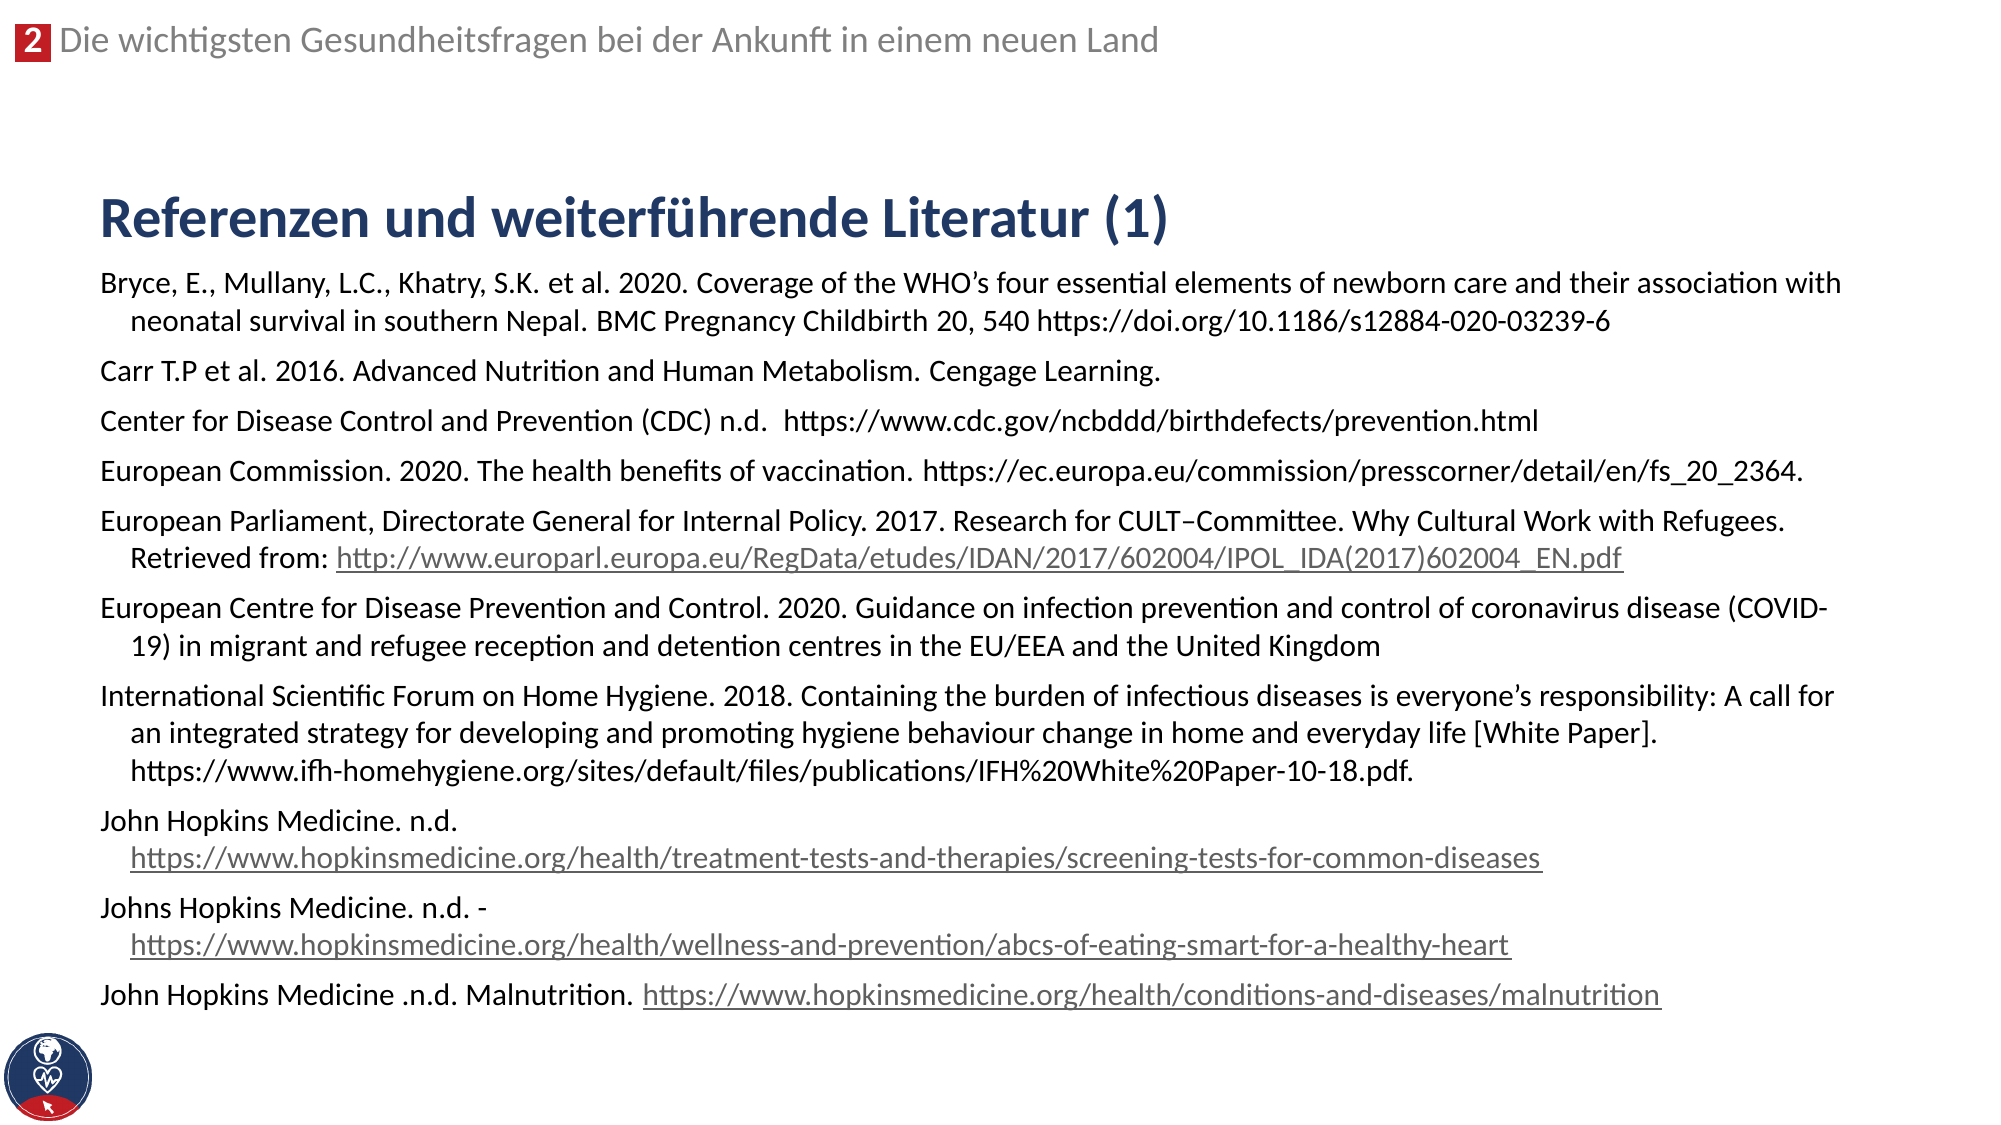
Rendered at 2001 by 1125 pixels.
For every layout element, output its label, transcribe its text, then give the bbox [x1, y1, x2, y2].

list Bryce, E., Mullany, L.C., Khatry, S.K. et al. 2020. Coverage of the WHO’s four essential elements of newborn care and their association with neonatal survival in southern Nepal. BMC Pregnancy Childbirth 20, 540 https://doi.org/10.1186/s12884-020-03239-6 Carr T.P et al. 2016. Advanced Nutrition and Human Metabolism. Cengage Learning. Center for Disease Control and Prevention (CDC) n.d. https://www.cdc.gov/ncbddd/birthdefects/prevention.html European Commission. 2020. The health benefits of vaccination. https://ec.europa.eu/commission/presscorner/detail/en/fs_20_2364. European Parliament, Directorate General for Internal Policy. 2017. Research for CULT–Committee. Why Cultural Work with Refugees. Retrieved from: http://www.europarl.europa.eu/RegData/etudes/IDAN/2017/602004/IPOL_IDA(2017)602004_EN.pdf European Centre for Disease Prevention and Control. 2020. Guidance on infection prevention and control of coronavirus disease (COVID-19) in migrant and refugee reception and detention centres in the EU/EEA and the United Kingdom International Scientific Forum on Home Hygiene. 2018. Containing the burden of infectious diseases is everyone’s responsibility: A call for an integrated strategy for developing and promoting hygiene behaviour change in home and everyday life [White Paper]. https://www.ifh-homehygiene.org/sites/default/files/publications/IFH%20White%20Paper-10-18.pdf. John Hopkins Medicine. n.d. https://www.hopkinsmedicine.org/health/treatment-tests-and-therapies/screening-tests-for-common-diseases Johns Hopkins Medicine. n.d. - https://www.hopkinsmedicine.org/health/wellness-and-prevention/abcs-of-eating-smart-for-a-healthy-heart John Hopkins Medicine .n.d. Malnutrition. https://www.hopkinsmedicine.org/health/conditions-and-diseases/malnutrition [85, 255, 1860, 1054]
picture [4, 1033, 92, 1121]
title Referenzen und weiterführende Literatur (1) [85, 169, 1900, 269]
